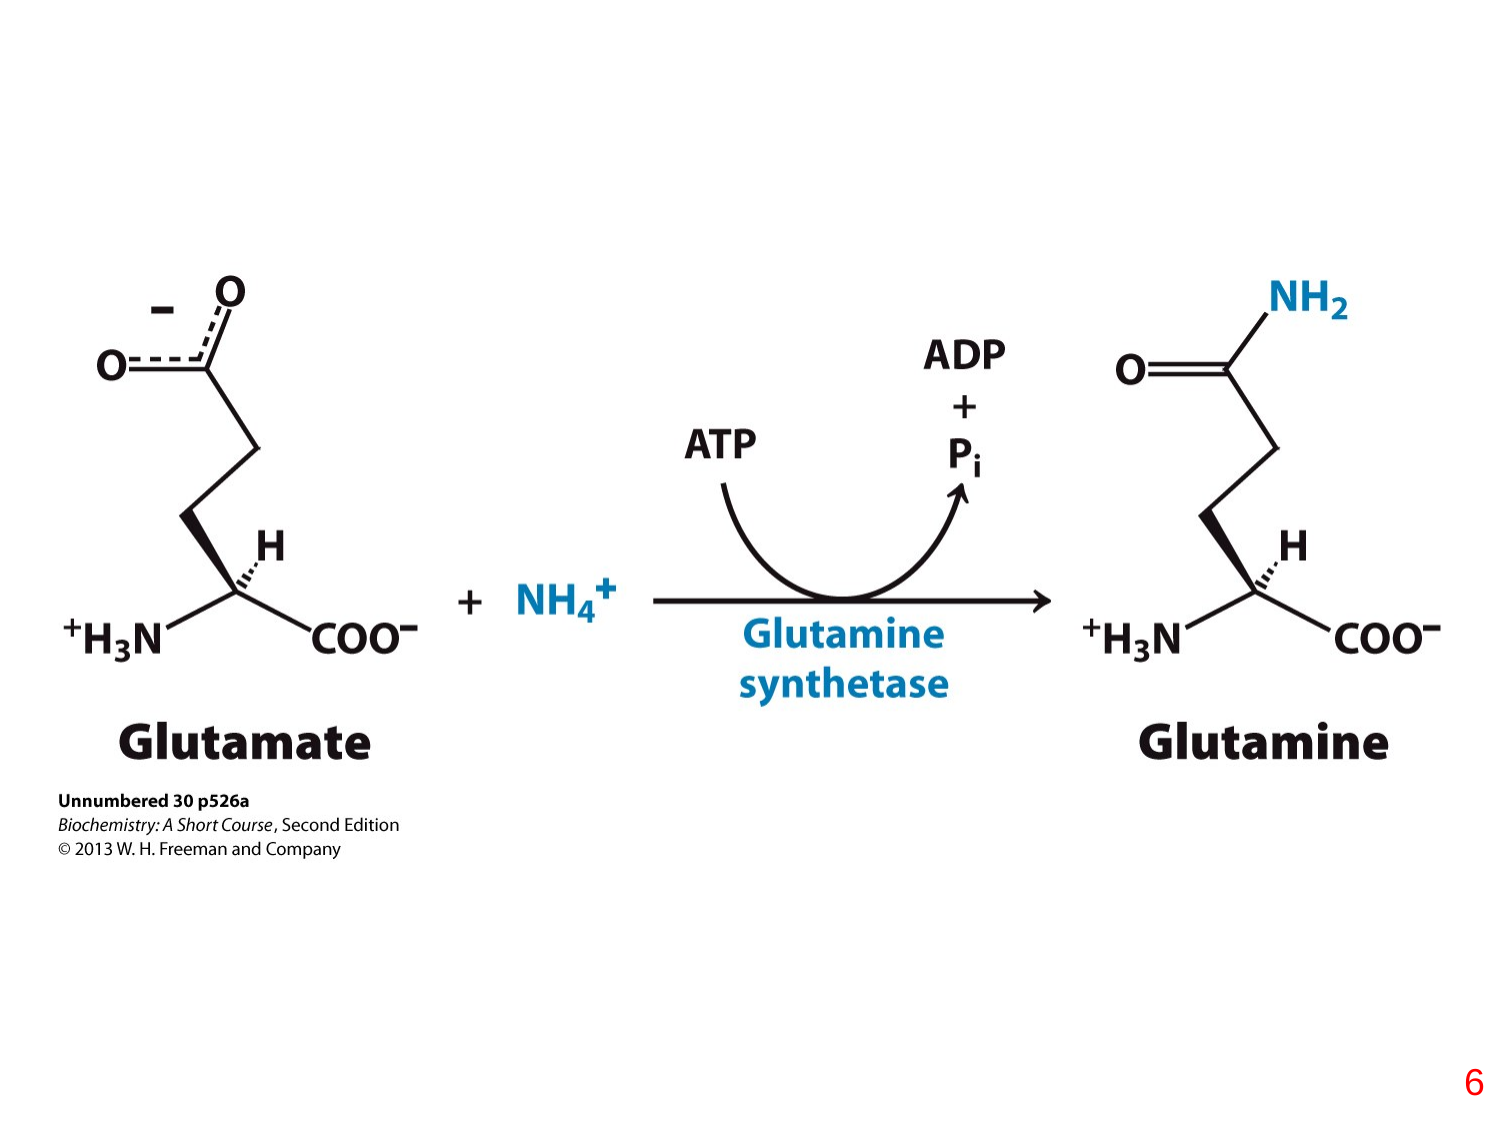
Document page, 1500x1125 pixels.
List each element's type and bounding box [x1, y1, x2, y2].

picture [49, 262, 1450, 863]
